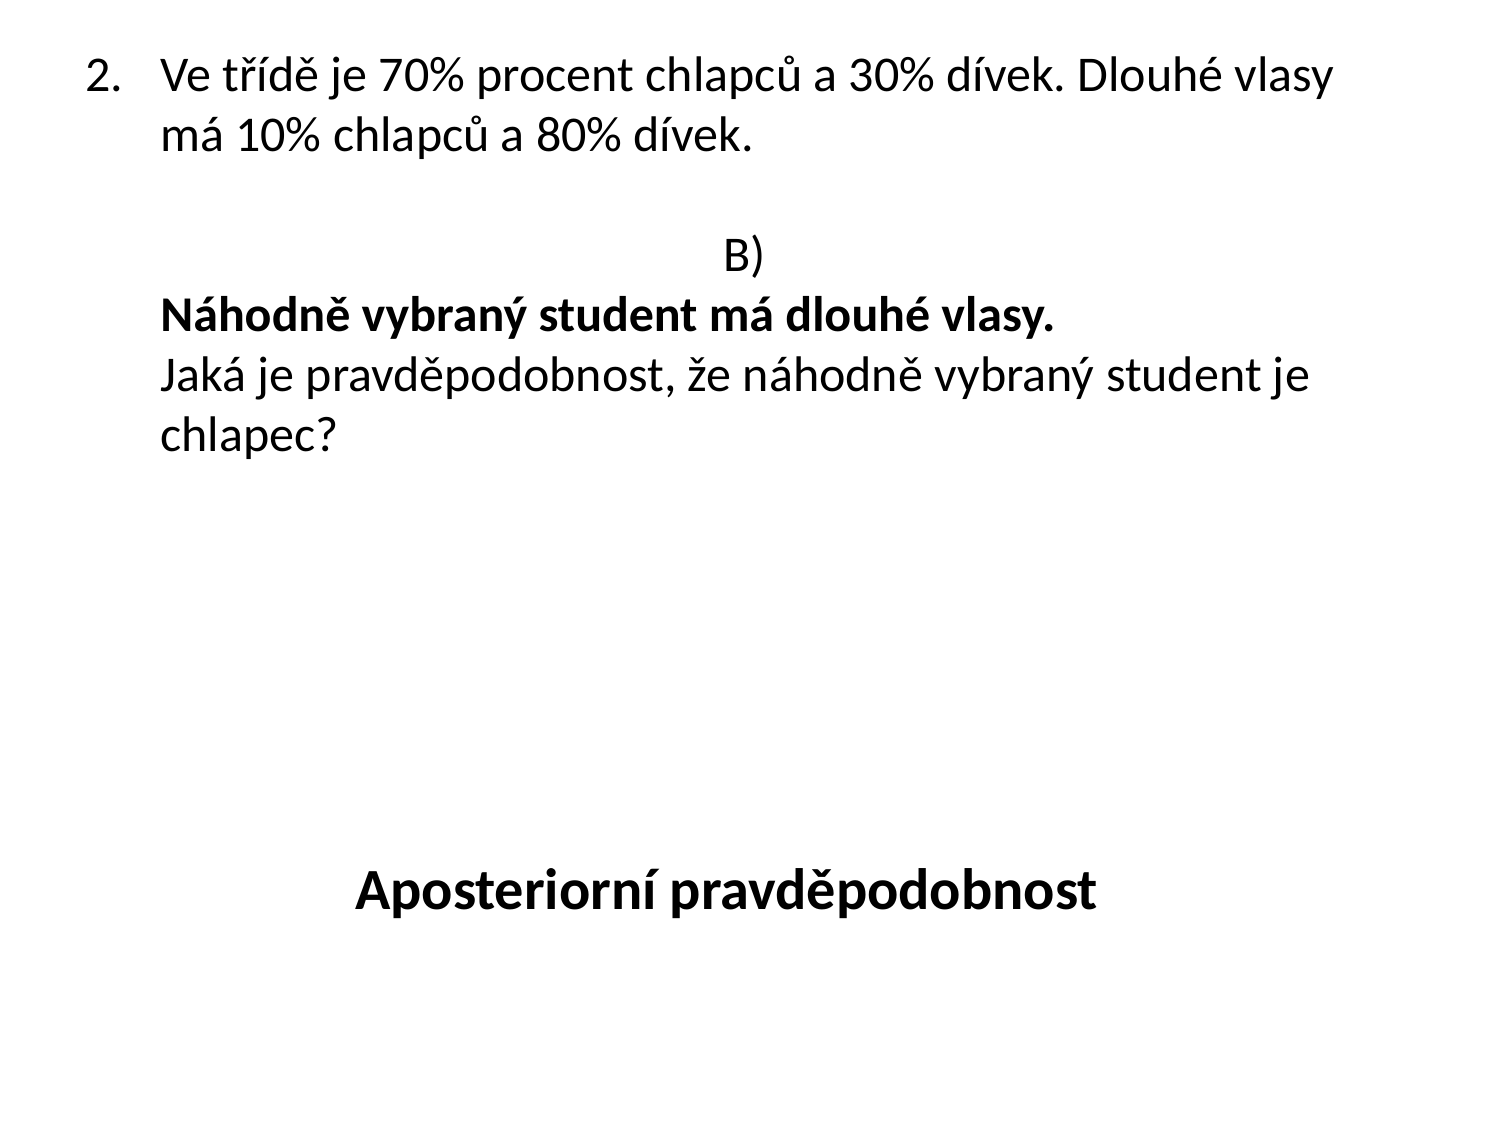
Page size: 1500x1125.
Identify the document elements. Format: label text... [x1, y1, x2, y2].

title Ve třídě je 70% procent chlapců a 30% dívek. Dlouhé vlasy má 10% chlapců a 80% dívek. B) Náhodně vybraný student má dlouhé vlasy. Jaká je pravděpodobnost, že náhodně vybraný student je chlapec? [70, 0, 1421, 504]
text_box Aposteriorní pravděpodobnost [281, 843, 1172, 929]
